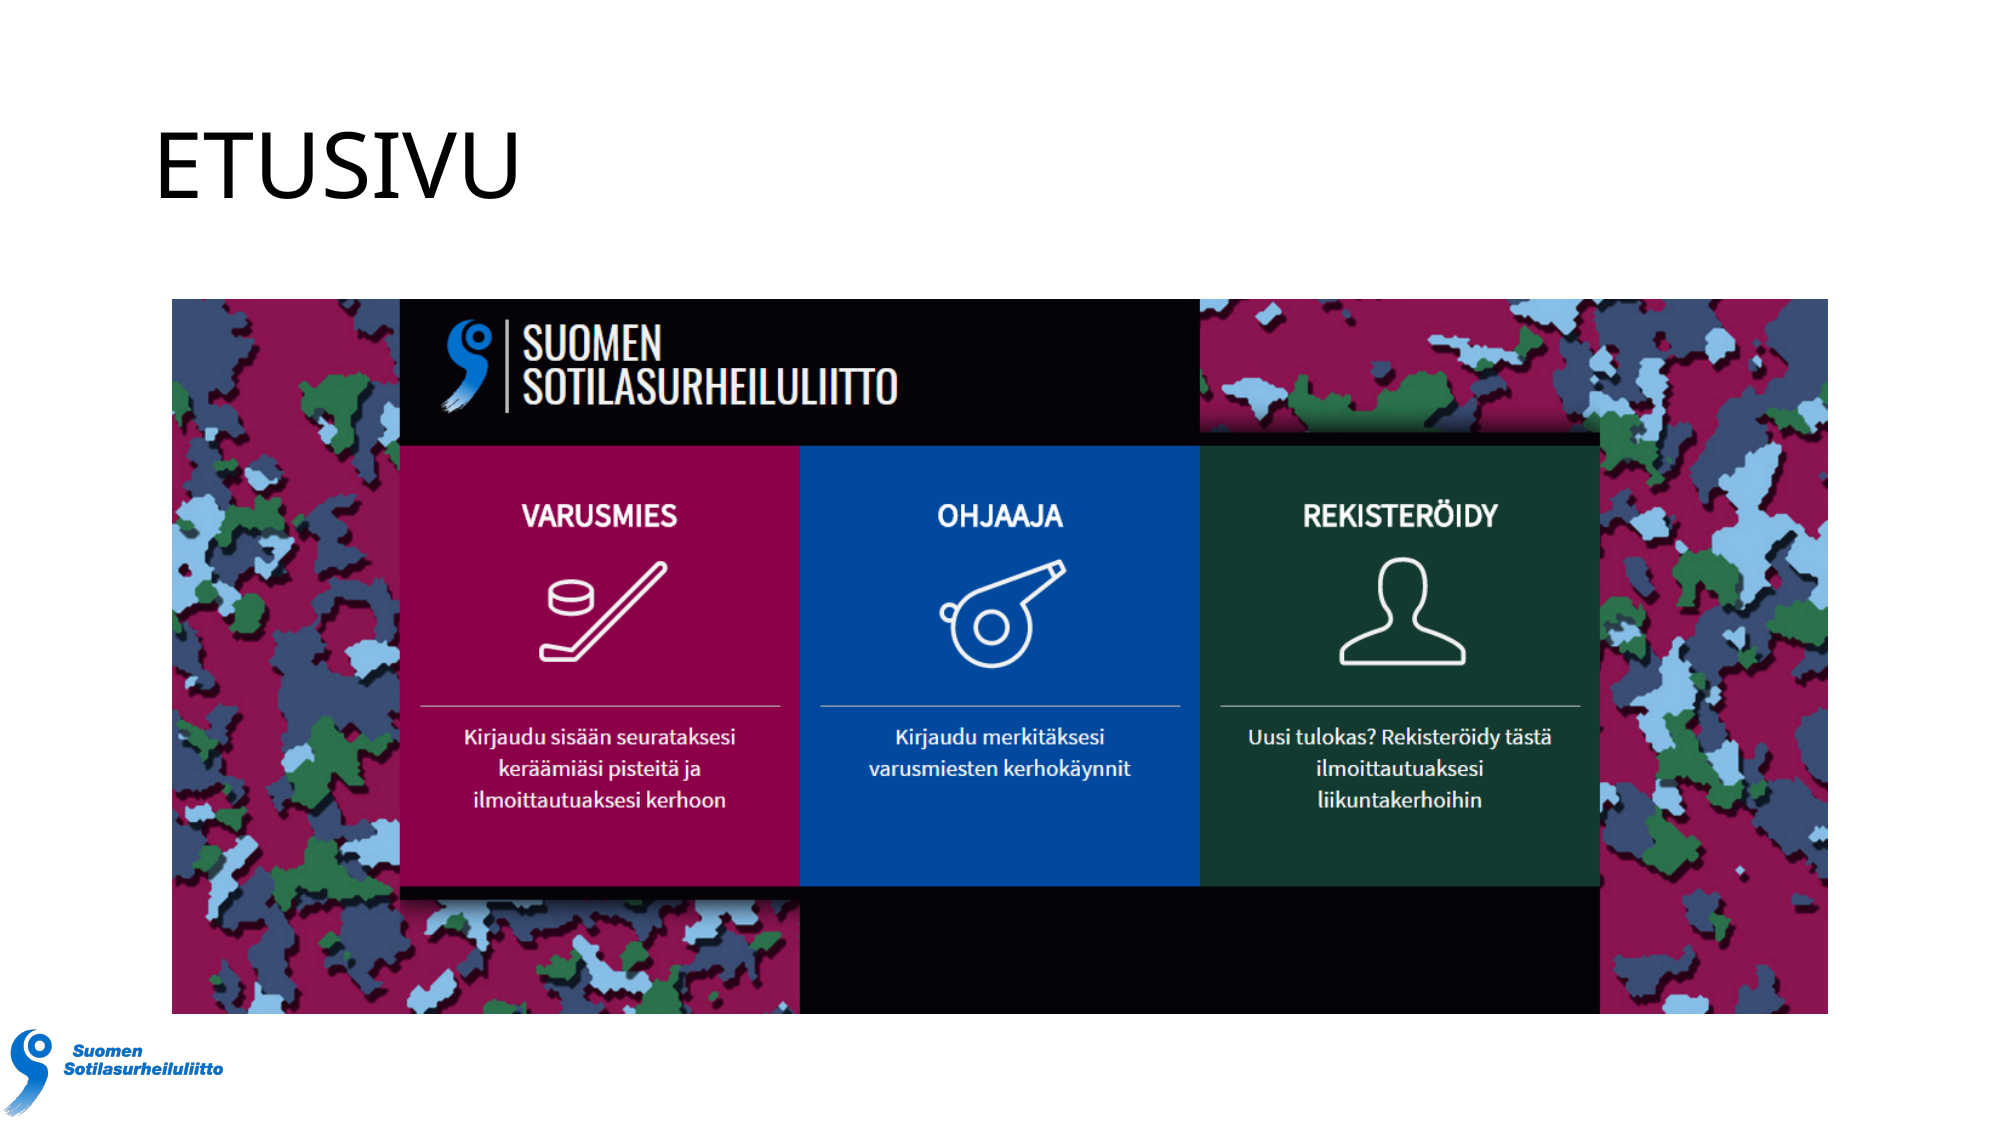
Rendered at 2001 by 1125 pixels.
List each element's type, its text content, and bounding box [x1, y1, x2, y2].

picture [0, 1028, 227, 1118]
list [172, 299, 1828, 1014]
title ETUSIVU [137, 59, 1863, 278]
